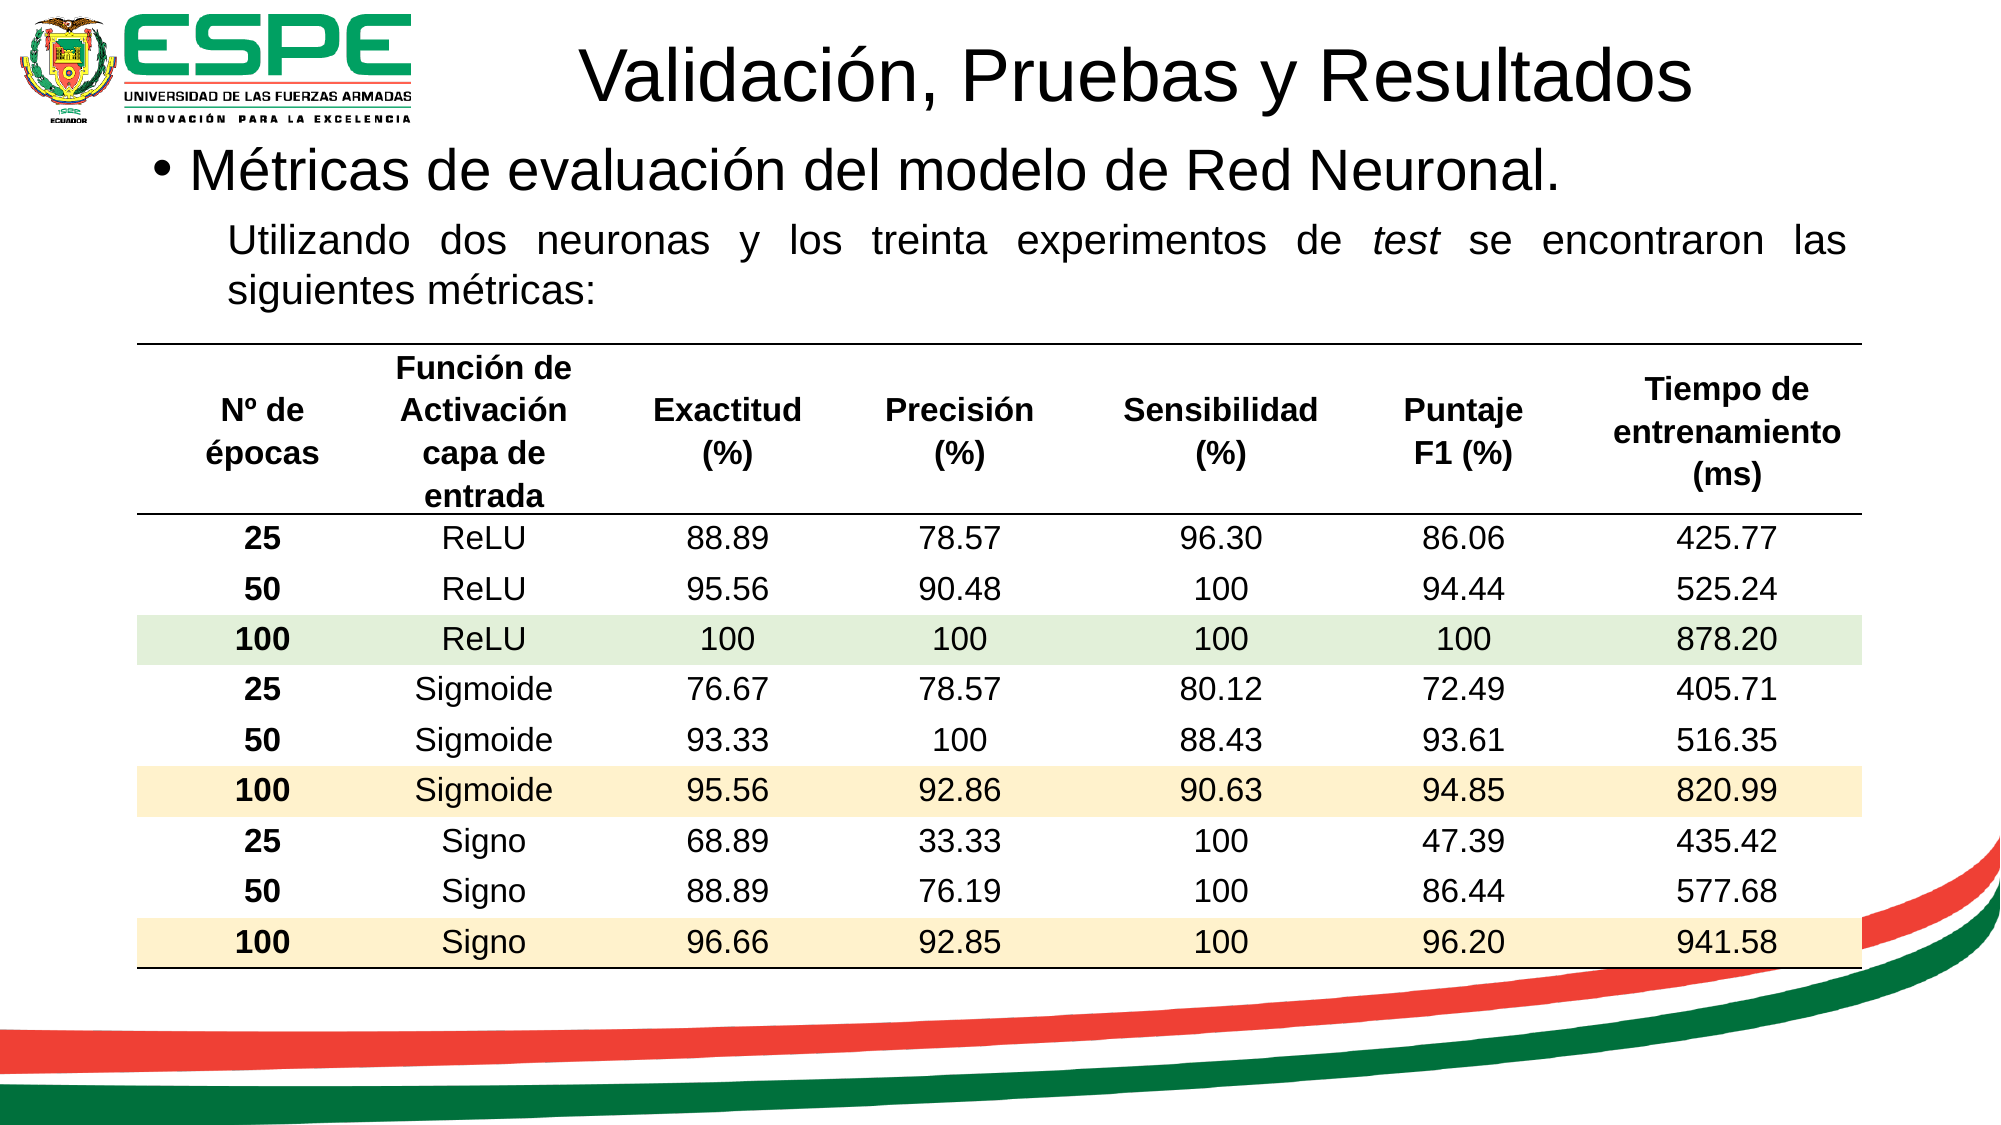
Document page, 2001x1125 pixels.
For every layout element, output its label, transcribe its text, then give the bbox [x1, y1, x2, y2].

table_cell 820.99 [1529, 766, 1862, 814]
table_cell 405.71 [1529, 665, 1862, 716]
table_cell 50 [137, 716, 325, 766]
table_cell 88.43 [1044, 716, 1335, 766]
table_cell 90.63 [1044, 766, 1335, 814]
table_cell 94.44 [1335, 565, 1529, 615]
table_cell Sigmoide [325, 665, 580, 716]
picture [0, 814, 2000, 1125]
table_header Exactitud (%) [580, 345, 812, 513]
list Métricas de evaluación del modelo de Red Neuronal. Utilizando dos neuronas y los treinta experimentos de test se encontraron las siguientes métricas: [137, 124, 1863, 814]
table_cell ReLU [325, 515, 580, 565]
table_cell 525.24 [1529, 565, 1862, 615]
table_cell 96.30 [1044, 515, 1335, 565]
table_cell 425.77 [1529, 515, 1862, 565]
table_cell 100 [580, 615, 812, 665]
table_cell 50 [137, 565, 325, 615]
table_cell 78.57 [812, 665, 1044, 716]
table_cell 878.20 [1529, 615, 1862, 665]
table_cell 95.56 [580, 766, 812, 814]
table_cell 88.89 [580, 515, 812, 565]
table_header Puntaje F1 (%) [1335, 345, 1529, 513]
title Validación, Pruebas y Resultados [410, 14, 1863, 124]
table_cell 100 [1335, 615, 1529, 665]
table_header Función de Activación capa de entrada [325, 345, 580, 513]
picture [19, 14, 411, 123]
table_cell 86.06 [1335, 515, 1529, 565]
table_cell Sigmoide [325, 716, 580, 766]
table_cell 92.86 [812, 766, 1044, 814]
table_cell 100 [812, 615, 1044, 665]
table_header Nº de épocas [137, 345, 325, 513]
table_cell 72.49 [1335, 665, 1529, 716]
table_header Precisión (%) [812, 345, 1044, 513]
table_cell 78.57 [812, 515, 1044, 565]
table_cell 76.67 [580, 665, 812, 716]
table_cell 93.61 [1335, 716, 1529, 766]
table_header Sensibilidad (%) [1044, 345, 1335, 513]
table_cell 100 [812, 716, 1044, 766]
table_cell 93.33 [580, 716, 812, 766]
table_cell 94.85 [1335, 766, 1529, 814]
table_cell Sigmoide [325, 766, 580, 814]
table_cell 516.35 [1529, 716, 1862, 766]
table_cell 100 [137, 766, 325, 814]
table_cell 100 [137, 615, 325, 665]
table_cell 25 [137, 515, 325, 565]
table_cell 90.48 [812, 565, 1044, 615]
table_cell 100 [1044, 615, 1335, 665]
table_cell ReLU [325, 615, 580, 665]
table_cell 95.56 [580, 565, 812, 615]
table_header Tiempo de entrenamiento (ms) [1529, 345, 1862, 513]
table_cell 25 [137, 665, 325, 716]
table_cell 80.12 [1044, 665, 1335, 716]
table_cell 100 [1044, 565, 1335, 615]
table_cell ReLU [325, 565, 580, 615]
